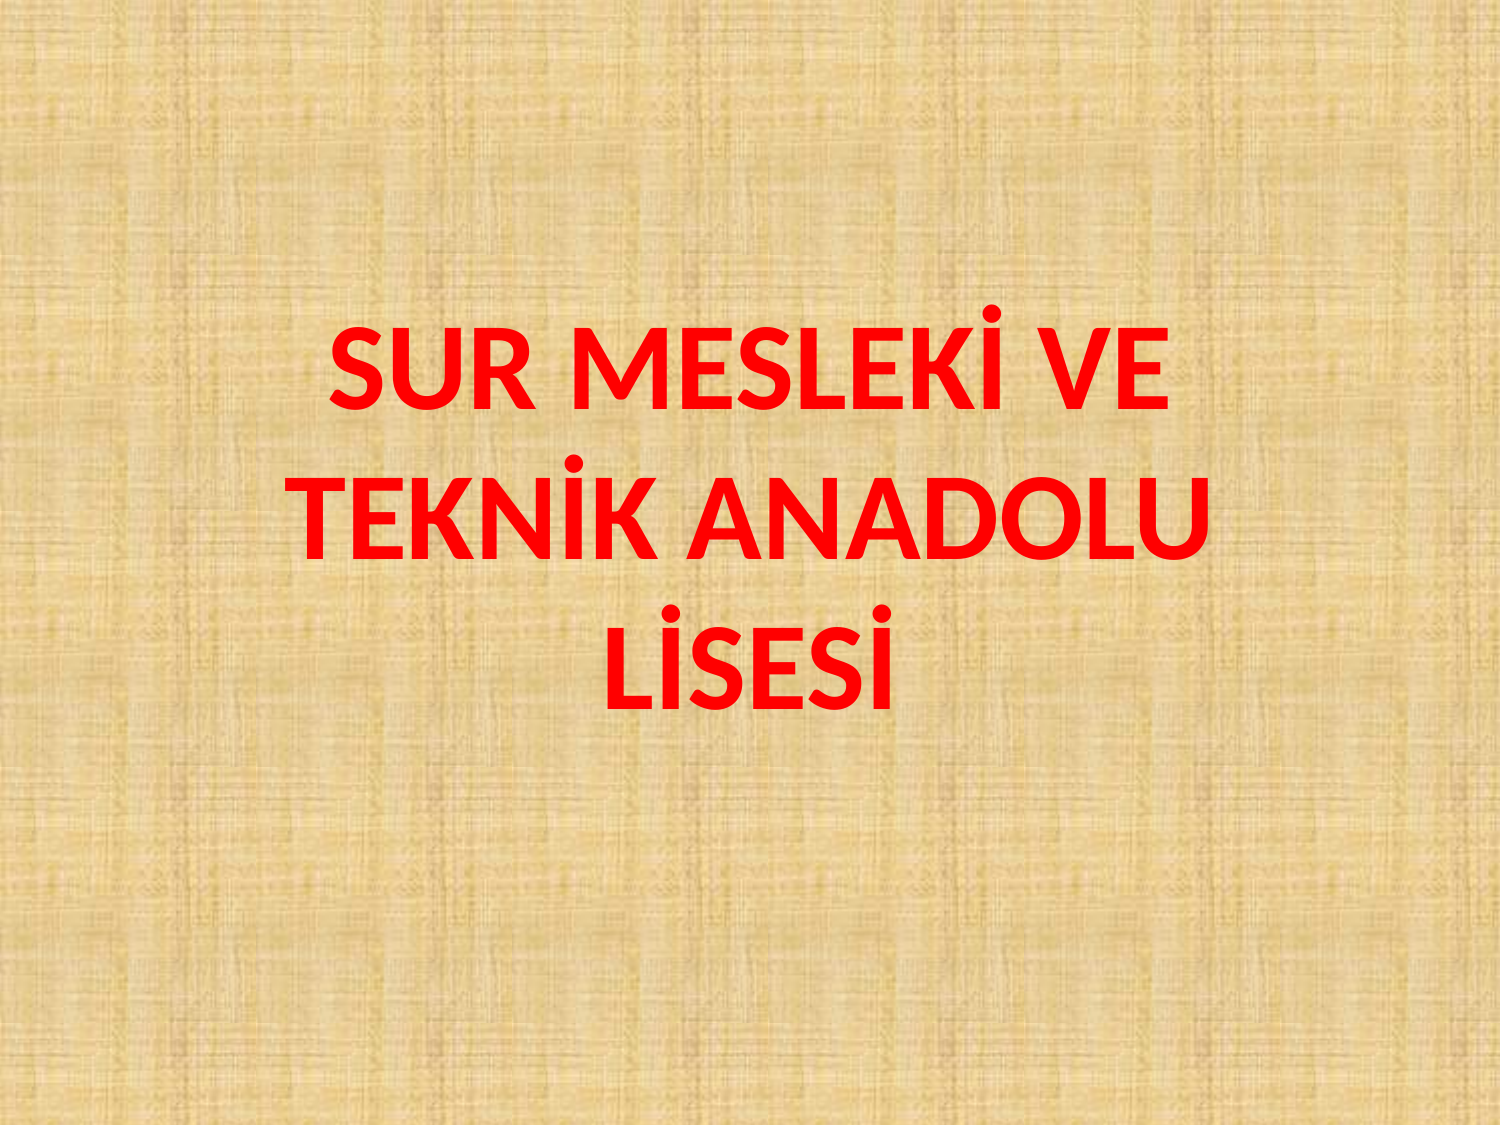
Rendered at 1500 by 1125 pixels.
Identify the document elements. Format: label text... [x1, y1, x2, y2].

title SUR MESLEKİ VE TEKNİK ANADOLU LİSESİ [112, 219, 1388, 799]
picture [0, 0, 1500, 1125]
